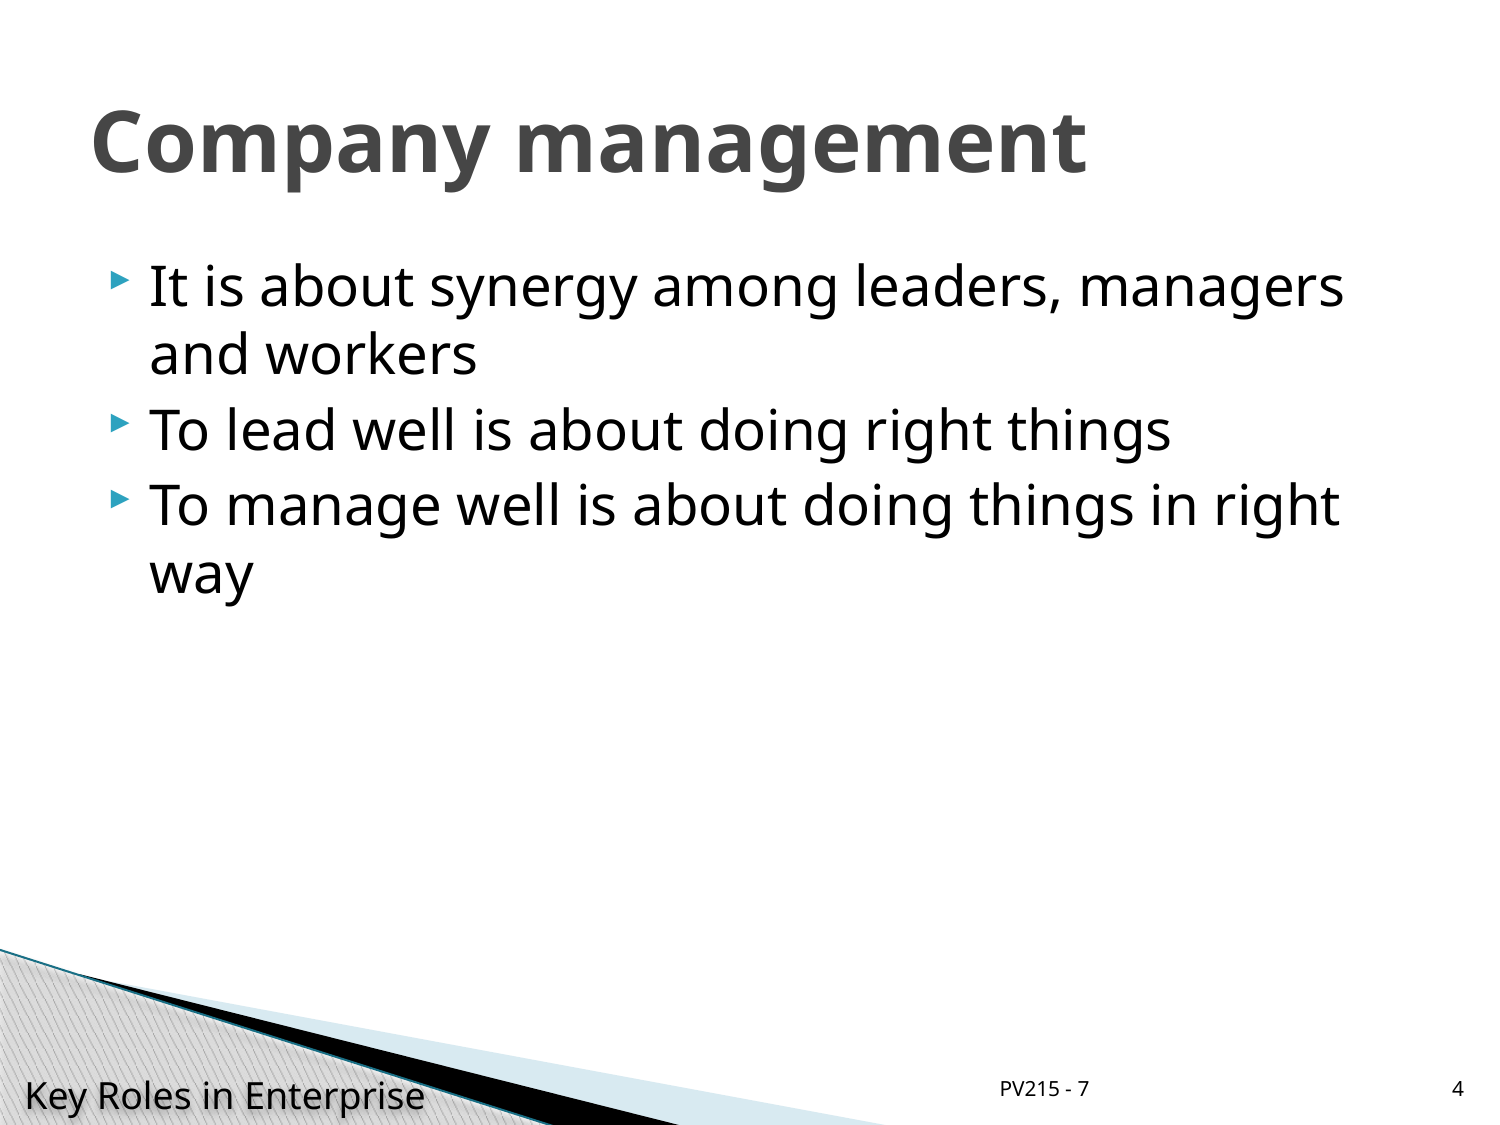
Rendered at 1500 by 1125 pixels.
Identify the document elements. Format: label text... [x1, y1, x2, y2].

list It is about synergy among leaders, managers and workers To lead well is about doing right things To manage well is about doing things in right way [75, 243, 1425, 986]
slide_number 4 [1418, 1051, 1479, 1112]
title Company management [75, 45, 1425, 233]
footer PV215 - 7 [718, 1051, 1105, 1112]
text_box Key Roles in Enterprise [9, 1064, 442, 1125]
